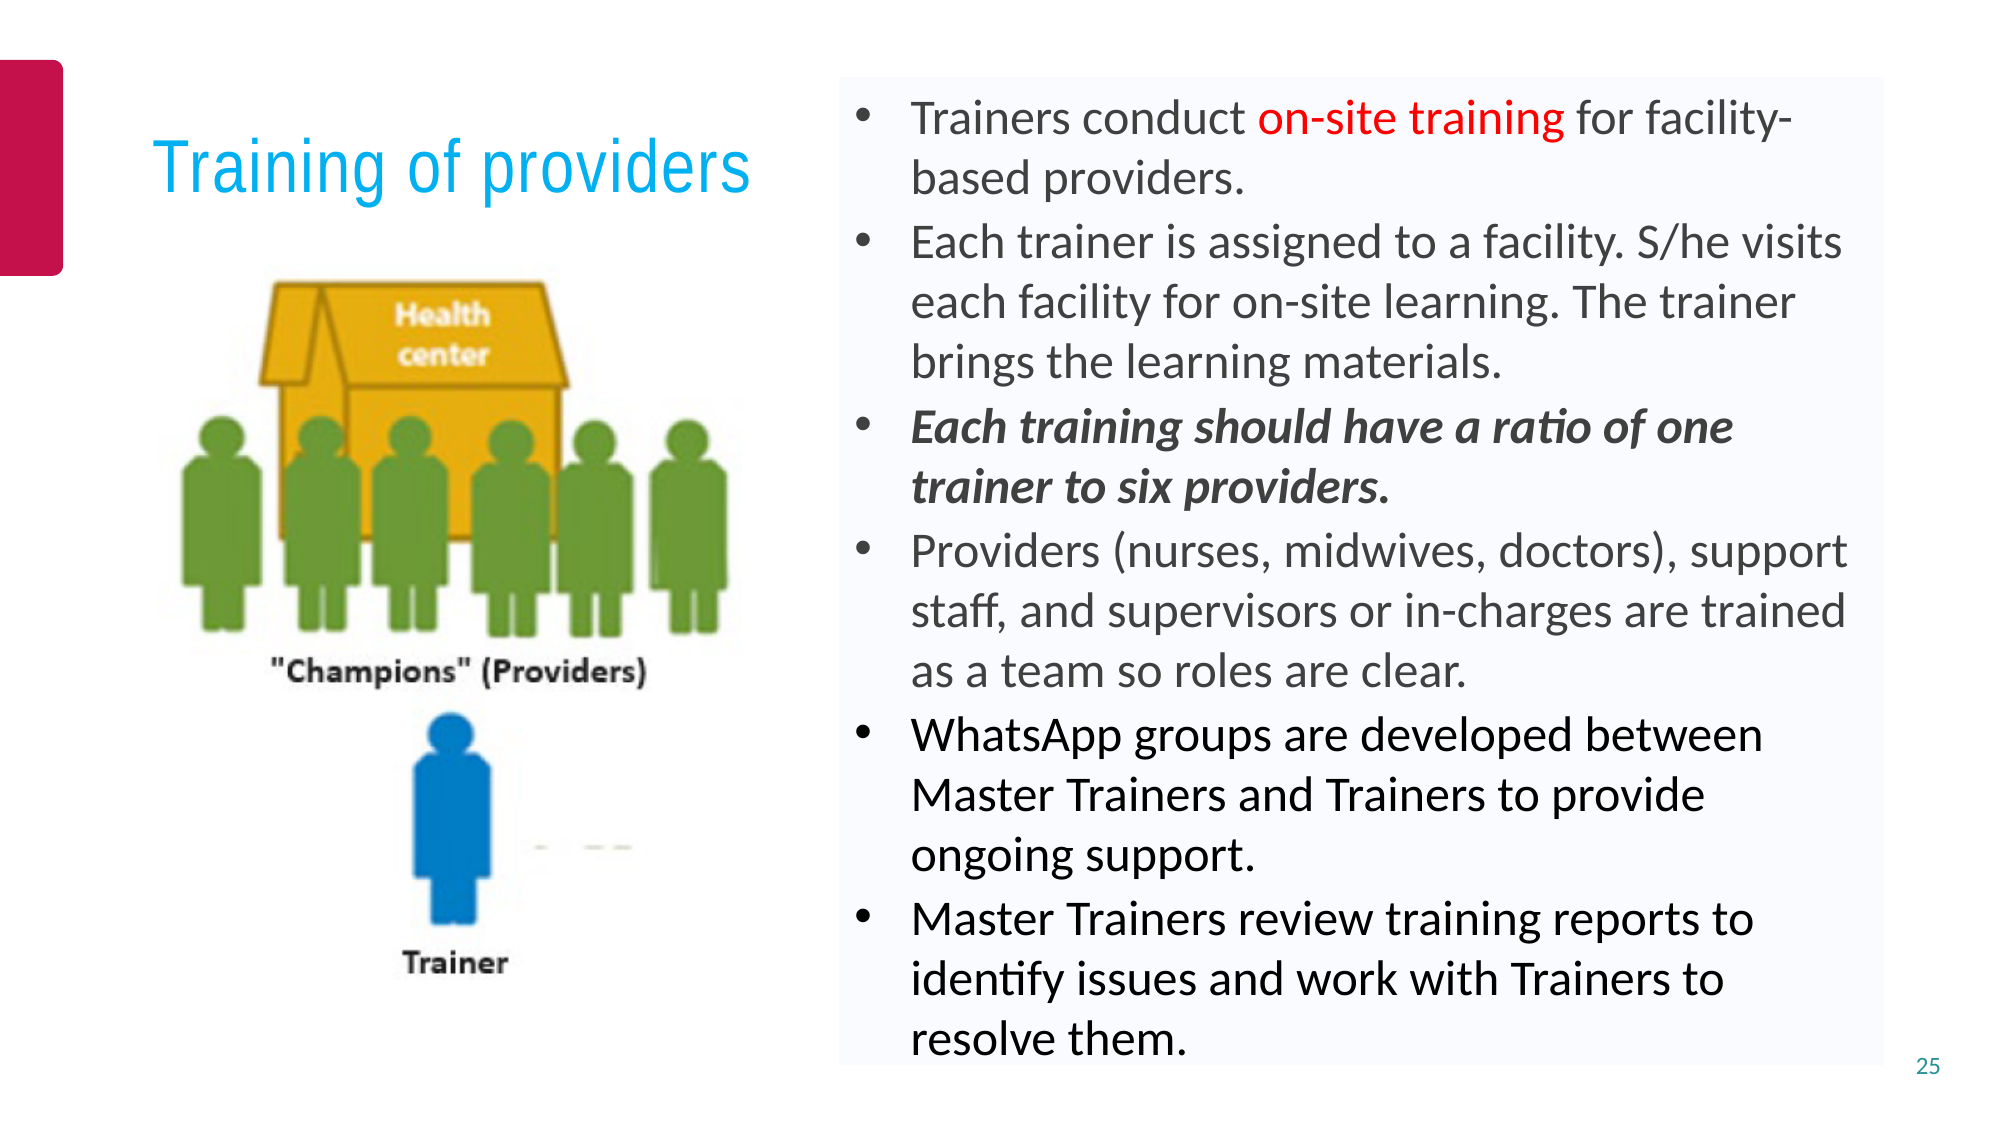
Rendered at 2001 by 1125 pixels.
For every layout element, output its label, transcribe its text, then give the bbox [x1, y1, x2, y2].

text_box Trainers conduct on-site training for facility-based providers. Each trainer is assigned to a facility. S/he visits each facility for on-site learning. The trainer brings the learning materials. Each training should have a ratio of one trainer to six providers. Providers (nurses, midwives, doctors), support staff, and supervisors or in-charges are trained as a team so roles are clear. WhatsApp groups are developed between Master Trainers and Trainers to provide ongoing support. Master Trainers review training reports to identify issues and work with Trainers to resolve them. [839, 77, 1884, 1066]
title Training of providers [137, 59, 1863, 278]
picture [158, 263, 744, 980]
slide_number 25 [1840, 1035, 1957, 1096]
